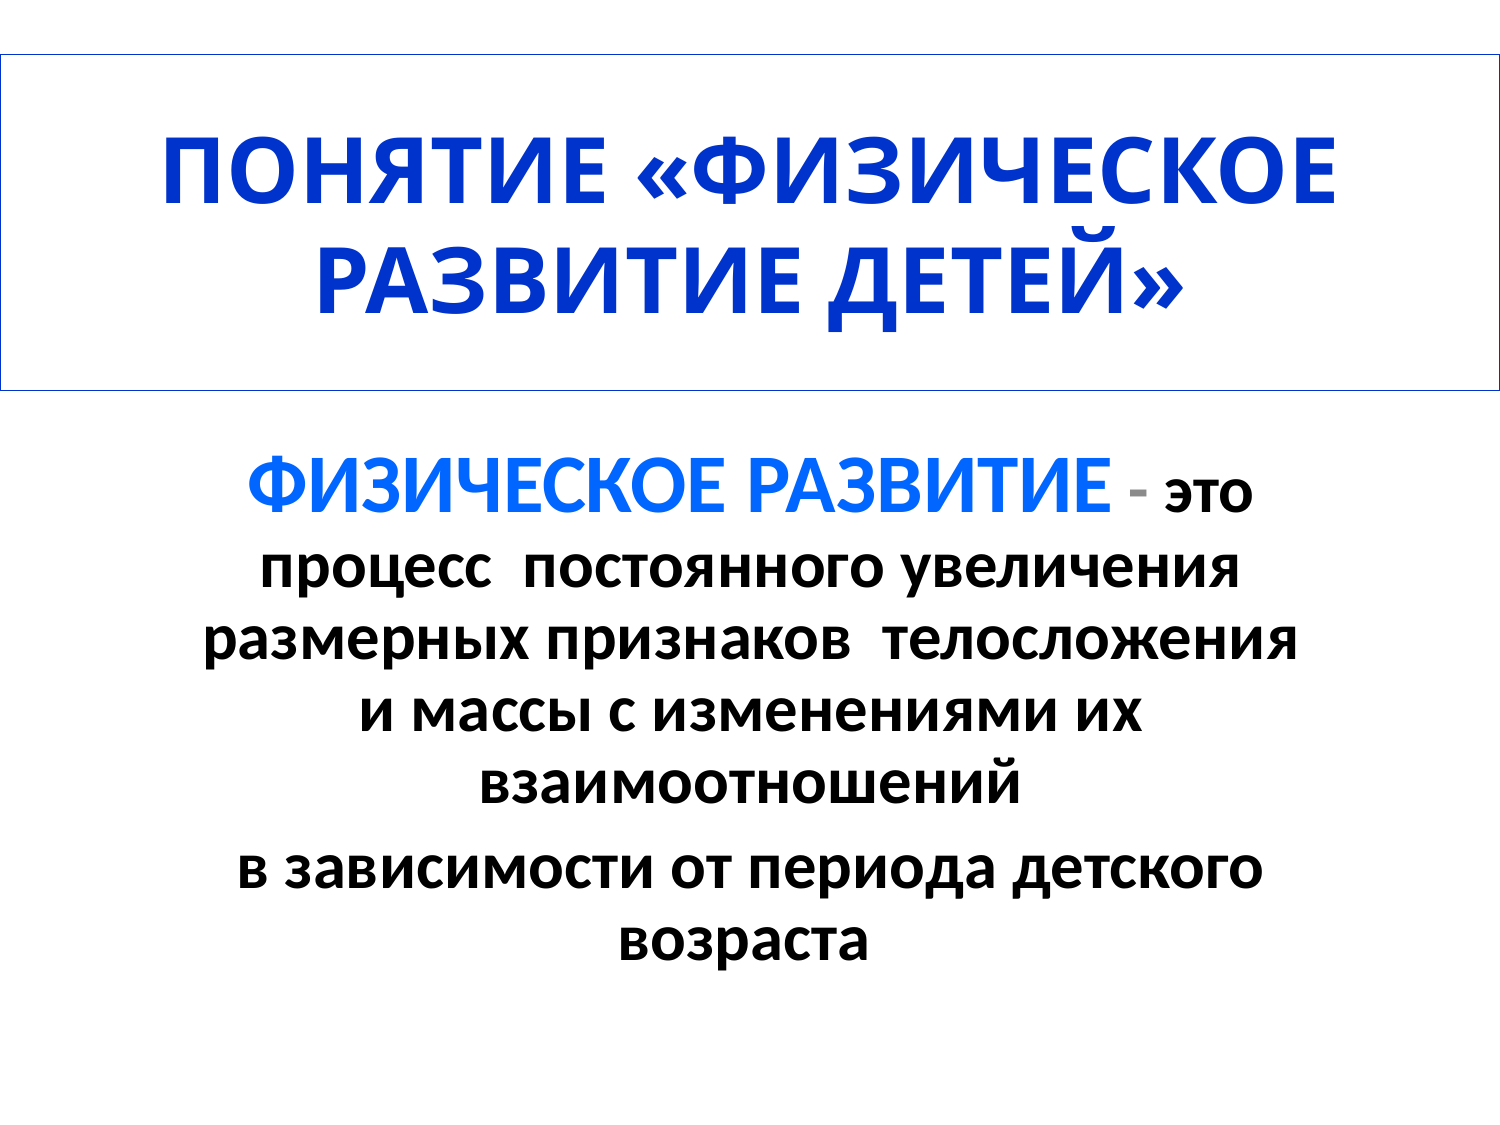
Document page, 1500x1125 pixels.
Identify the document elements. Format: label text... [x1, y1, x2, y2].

title ПОНЯТИЕ «ФИЗИЧЕСКОЕ РАЗВИТИЕ ДЕТЕЙ» [0, 54, 1500, 391]
subtitle ФИЗИЧЕСКОЕ РАЗВИТИЕ - это процесс постоянного увеличения размерных признаков телосложения и массы с изменениями их взаимоотношений в зависимости от периода детского возраста [171, 432, 1332, 1094]
